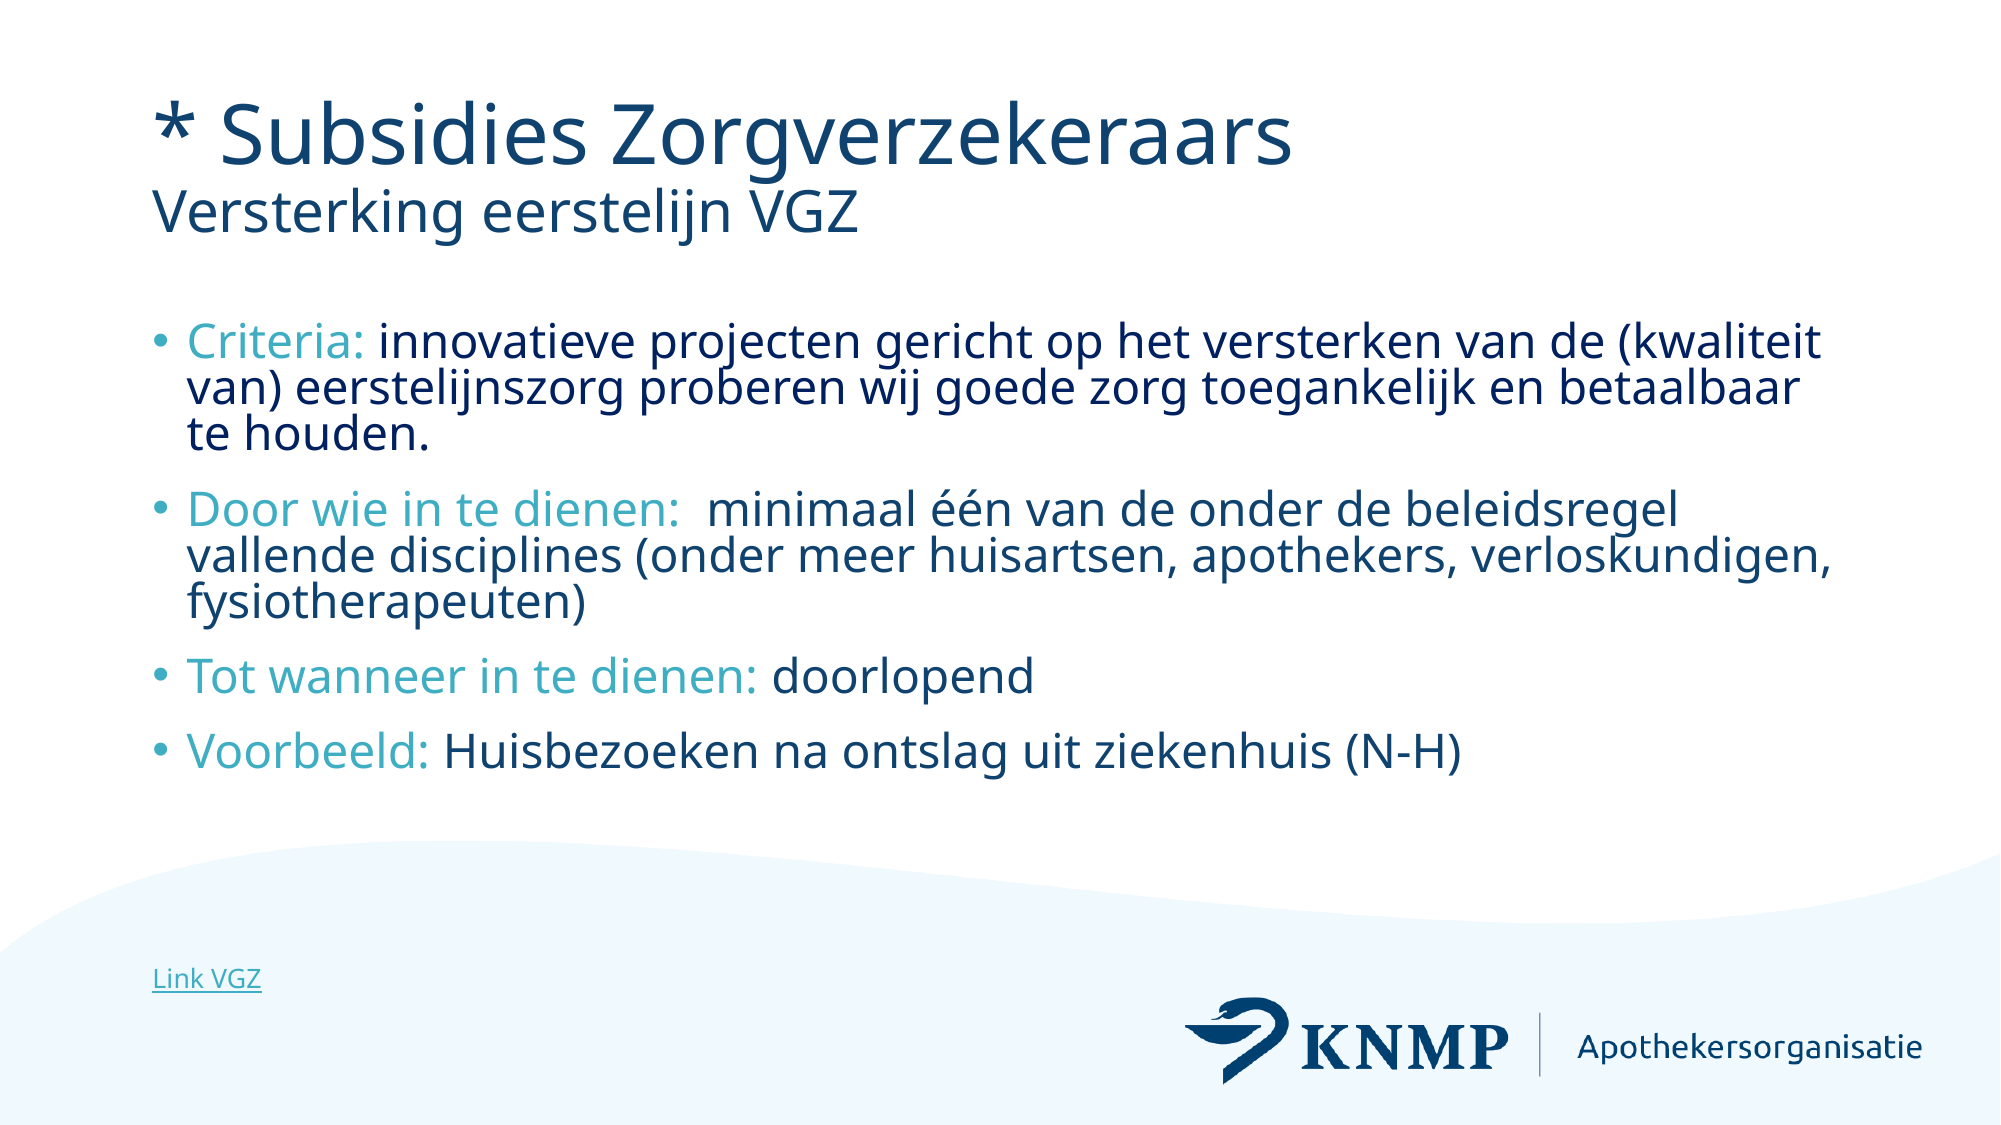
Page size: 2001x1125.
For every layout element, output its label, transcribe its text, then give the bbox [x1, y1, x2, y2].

picture [0, 596, 2000, 1125]
title * Subsidies Zorgverzekeraars Versterking eerstelijn VGZ [137, 59, 1863, 278]
list Criteria: innovatieve projecten gericht op het versterken van de (kwaliteit van) eerstelijnszorg proberen wij goede zorg toegankelijk en betaalbaar te houden. Door wie in te dienen: minimaal één van de onder de beleidsregel vallende disciplines (onder meer huisartsen, apothekers, verloskundigen, fysiotherapeuten) Tot wanneer in te dienen: doorlopend Voorbeeld: Huisbezoeken na ontslag uit ziekenhuis (N-H) Link VGZ [137, 314, 1863, 1014]
